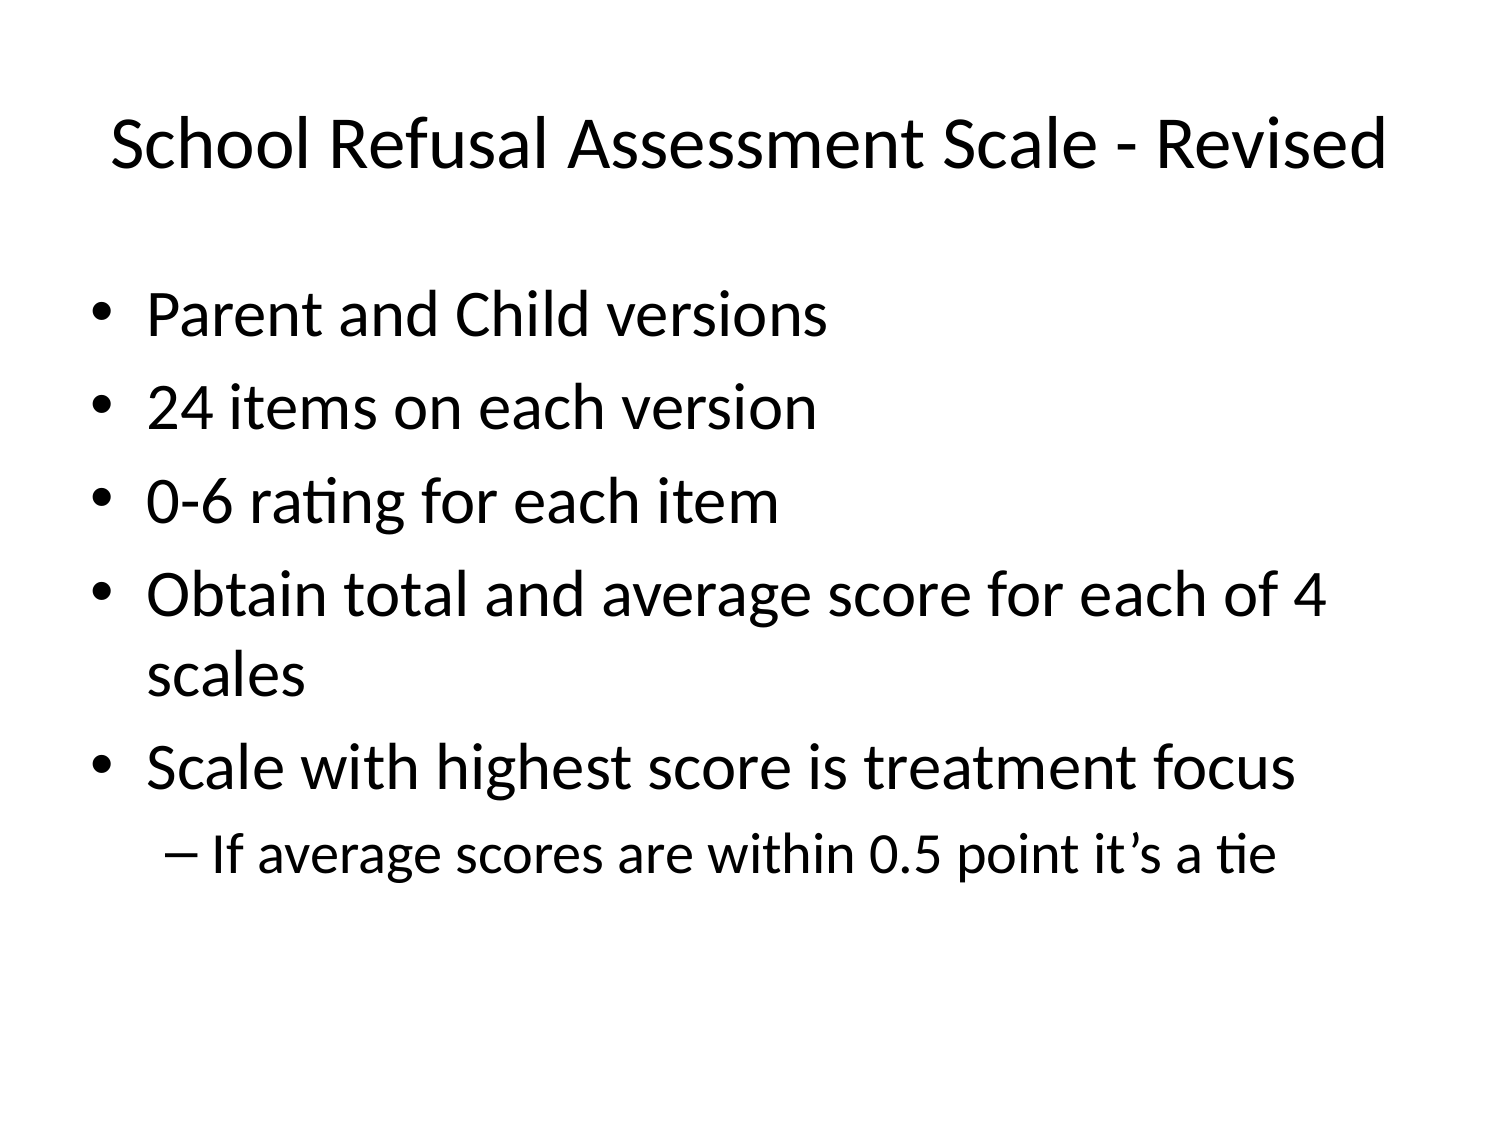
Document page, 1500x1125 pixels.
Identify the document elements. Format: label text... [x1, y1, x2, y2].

list Parent and Child versions 24 items on each version 0-6 rating for each item Obtain total and average score for each of 4 scales Scale with highest score is treatment focus If average scores are within 0.5 point it’s a tie [75, 262, 1425, 1005]
title School Refusal Assessment Scale - Revised [75, 45, 1425, 233]
